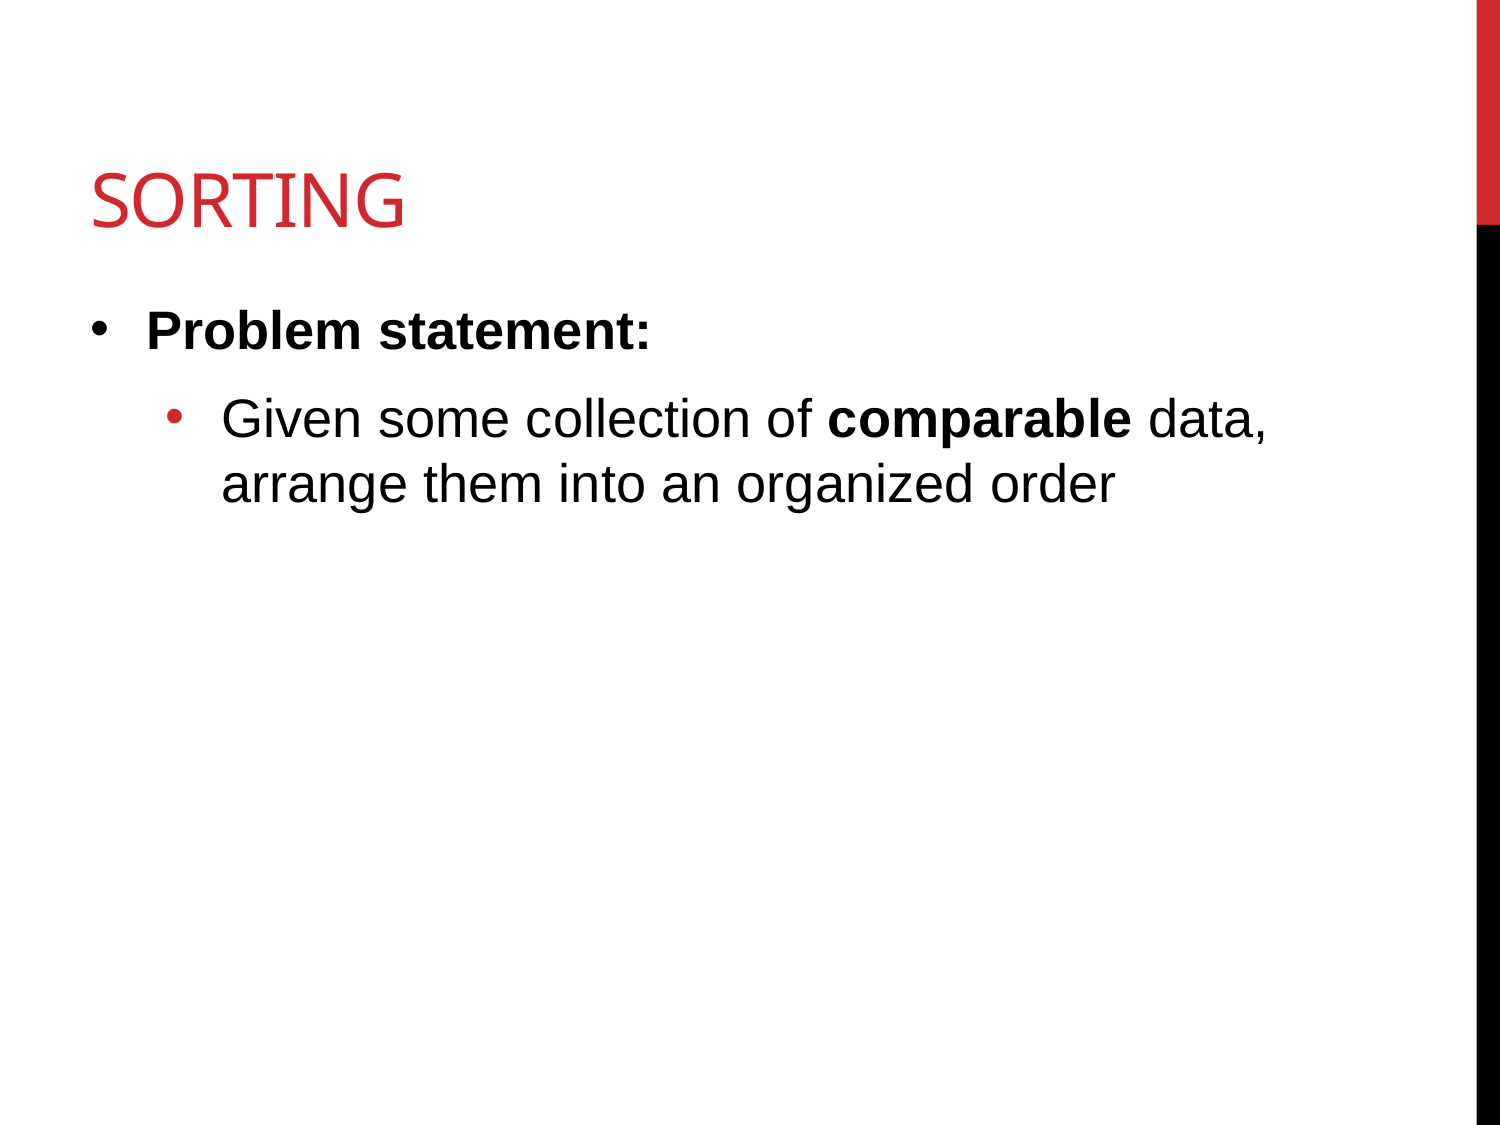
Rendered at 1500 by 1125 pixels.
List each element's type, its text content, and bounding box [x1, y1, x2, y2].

list Problem statement: Given some collection of comparable data, arrange them into an organized order [75, 287, 1325, 1052]
title Sorting [75, 25, 1325, 250]
